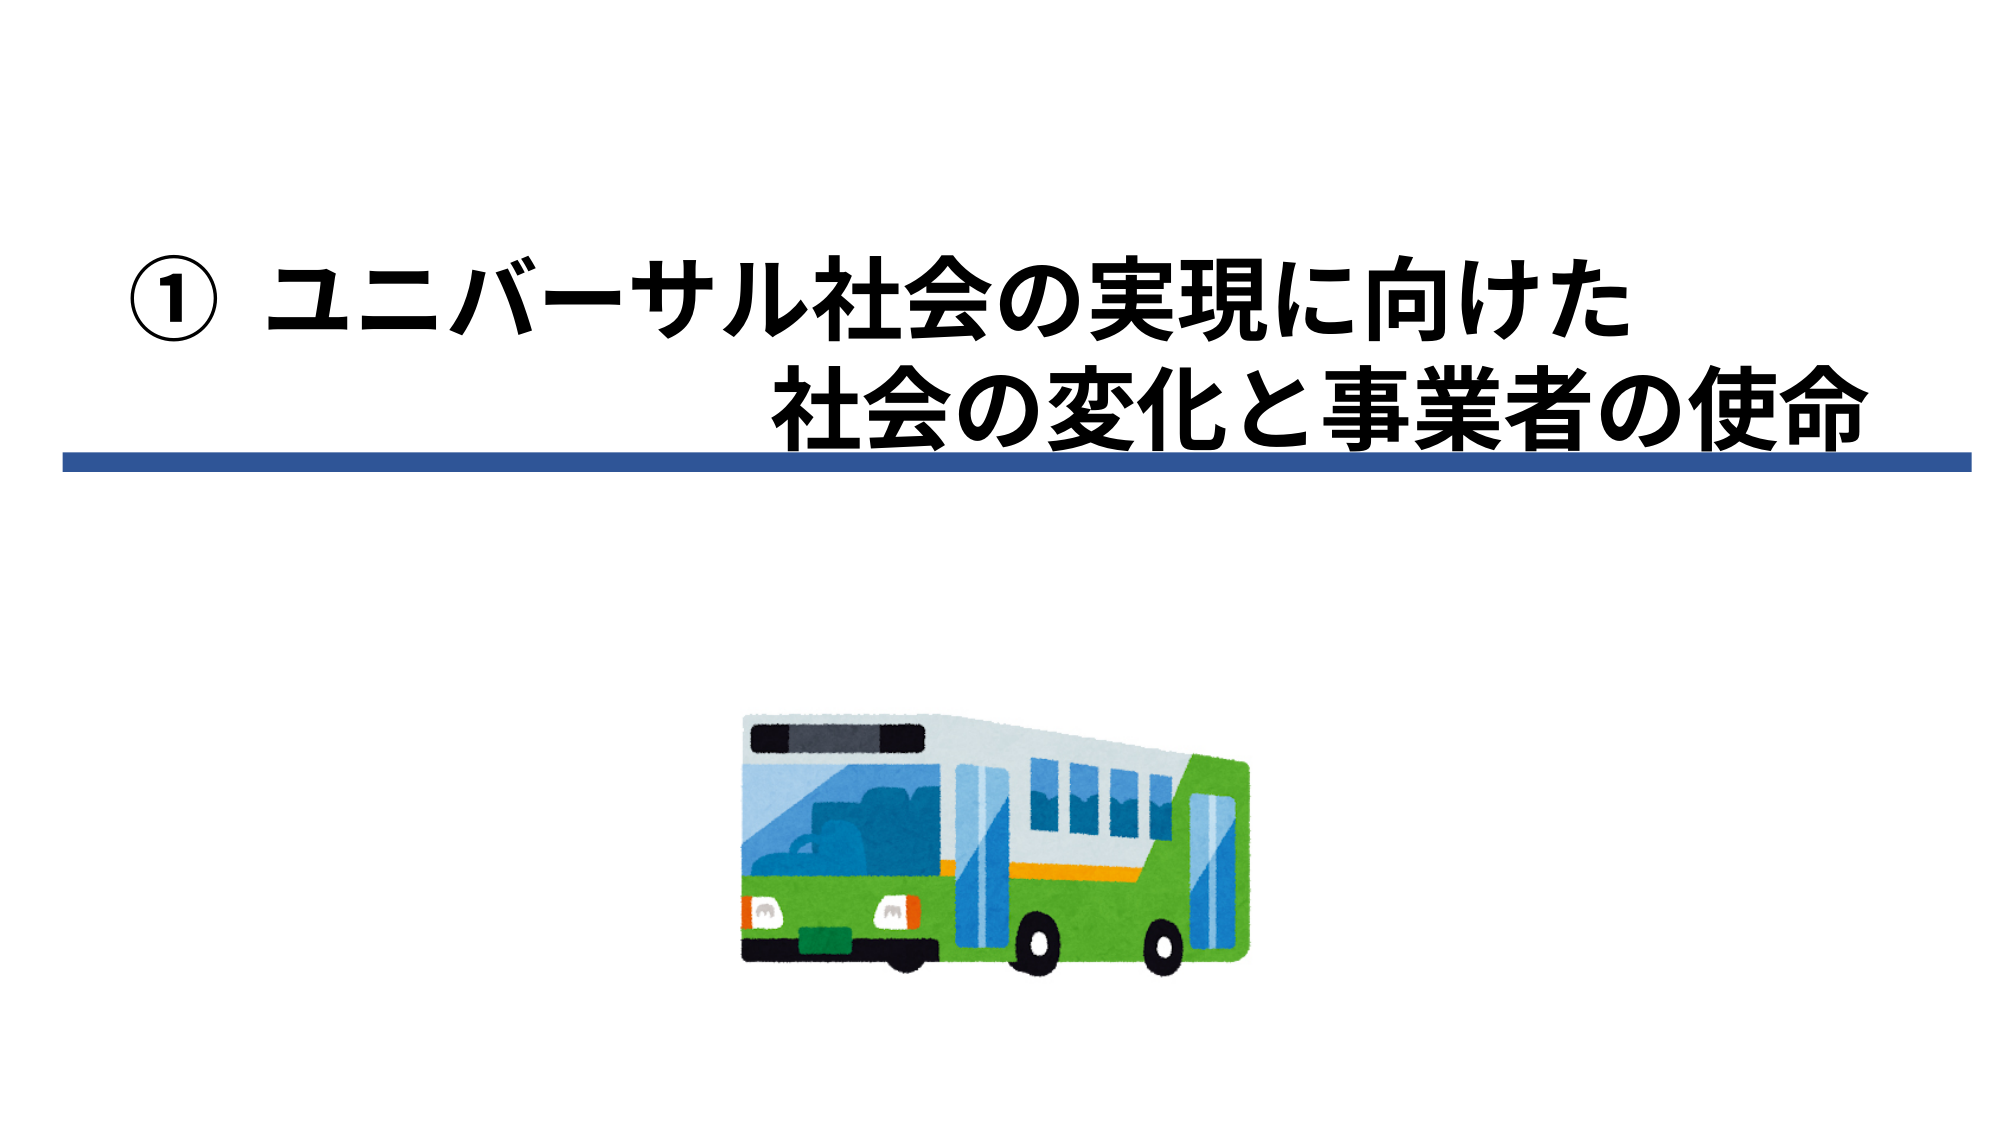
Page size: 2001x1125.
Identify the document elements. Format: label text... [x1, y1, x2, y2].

text_box ① ユニバーサル社会の実現に向けた 社会の変化と事業者の使命 [113, 234, 1887, 451]
picture [731, 689, 1269, 993]
text_box [62, 451, 1973, 473]
